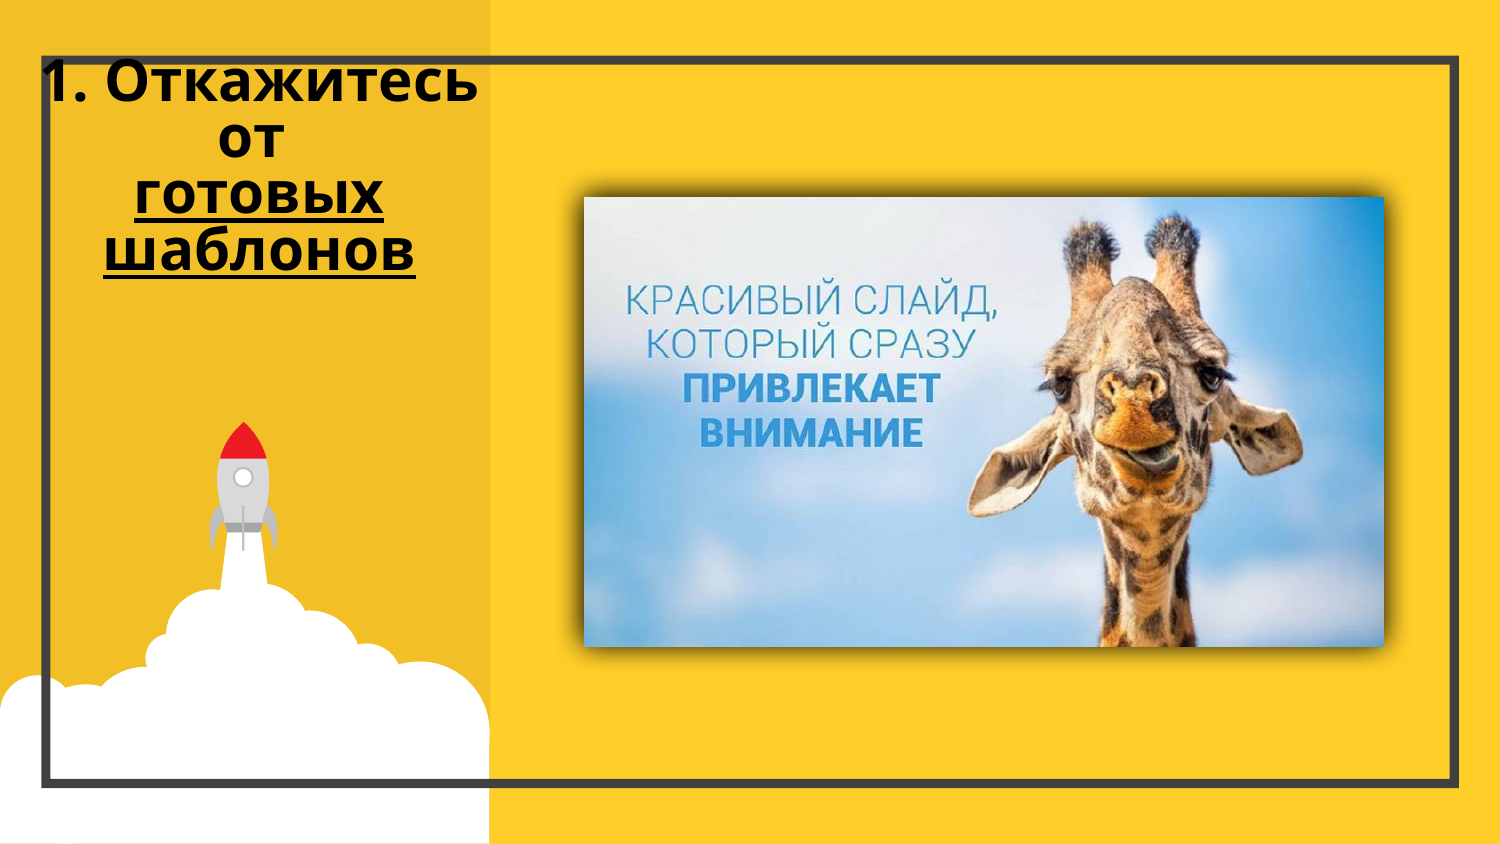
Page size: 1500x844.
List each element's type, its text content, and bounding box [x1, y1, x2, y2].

picture [584, 197, 1384, 647]
list 1. Откажитесь от готовых шаблонов [5, 150, 514, 245]
